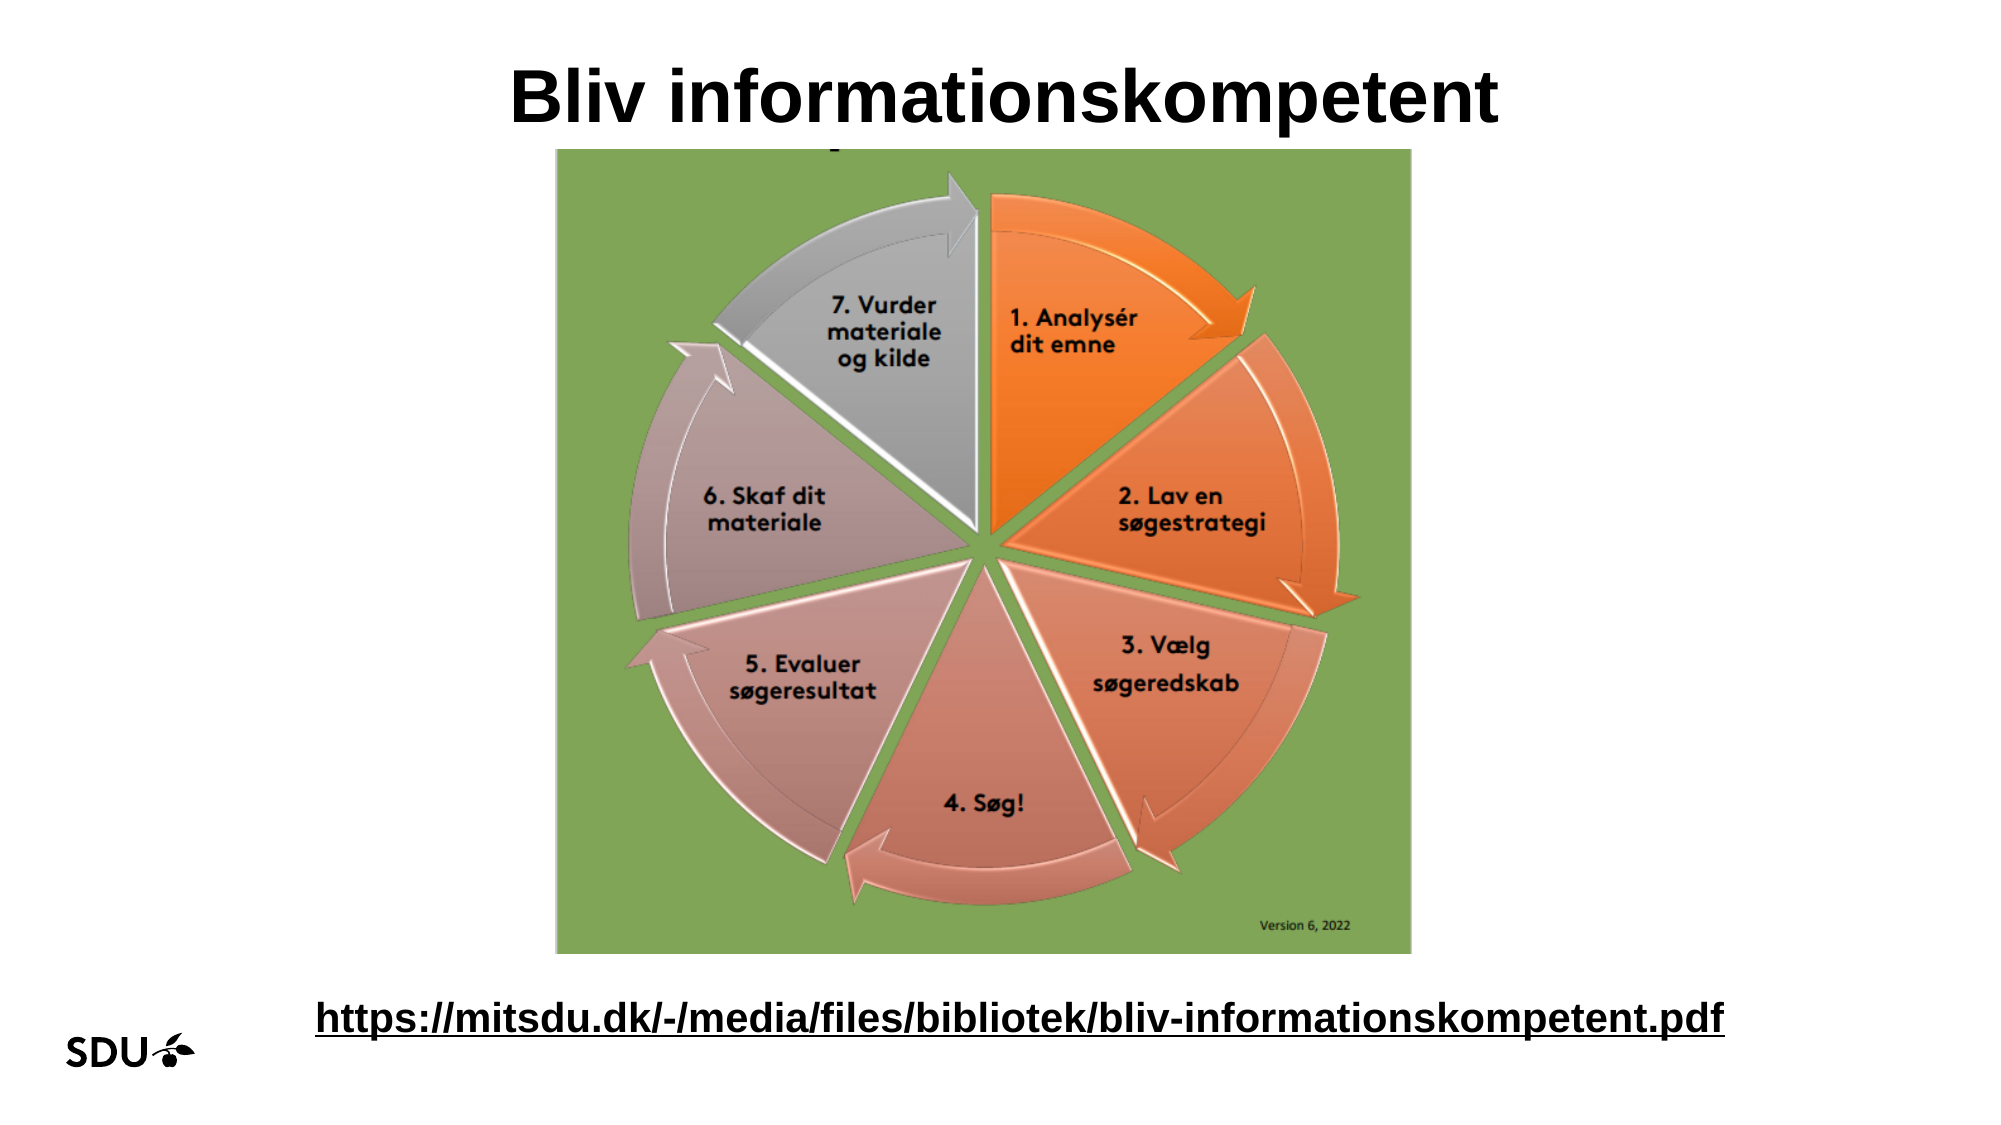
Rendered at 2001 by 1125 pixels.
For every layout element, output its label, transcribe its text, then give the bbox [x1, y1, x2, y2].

picture [554, 149, 1412, 954]
title Bliv informationskompetent [71, 52, 1939, 316]
list https://mitsdu.dk/-/media/files/bibliotek/bliv-informationskompetent.pdf [254, 985, 1797, 1073]
